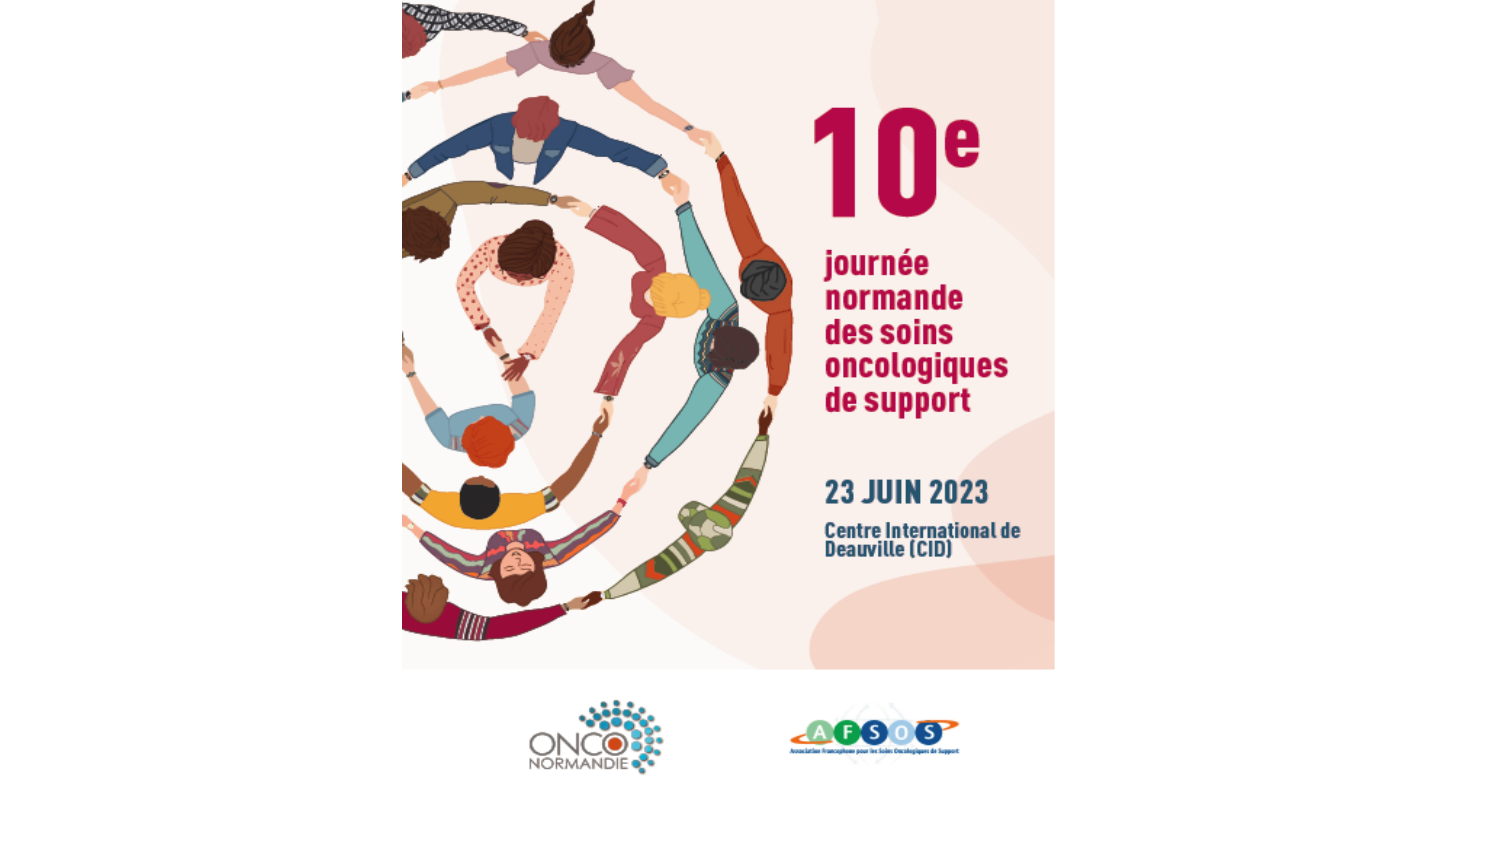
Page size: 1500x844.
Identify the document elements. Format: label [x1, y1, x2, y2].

picture [401, 0, 1055, 844]
